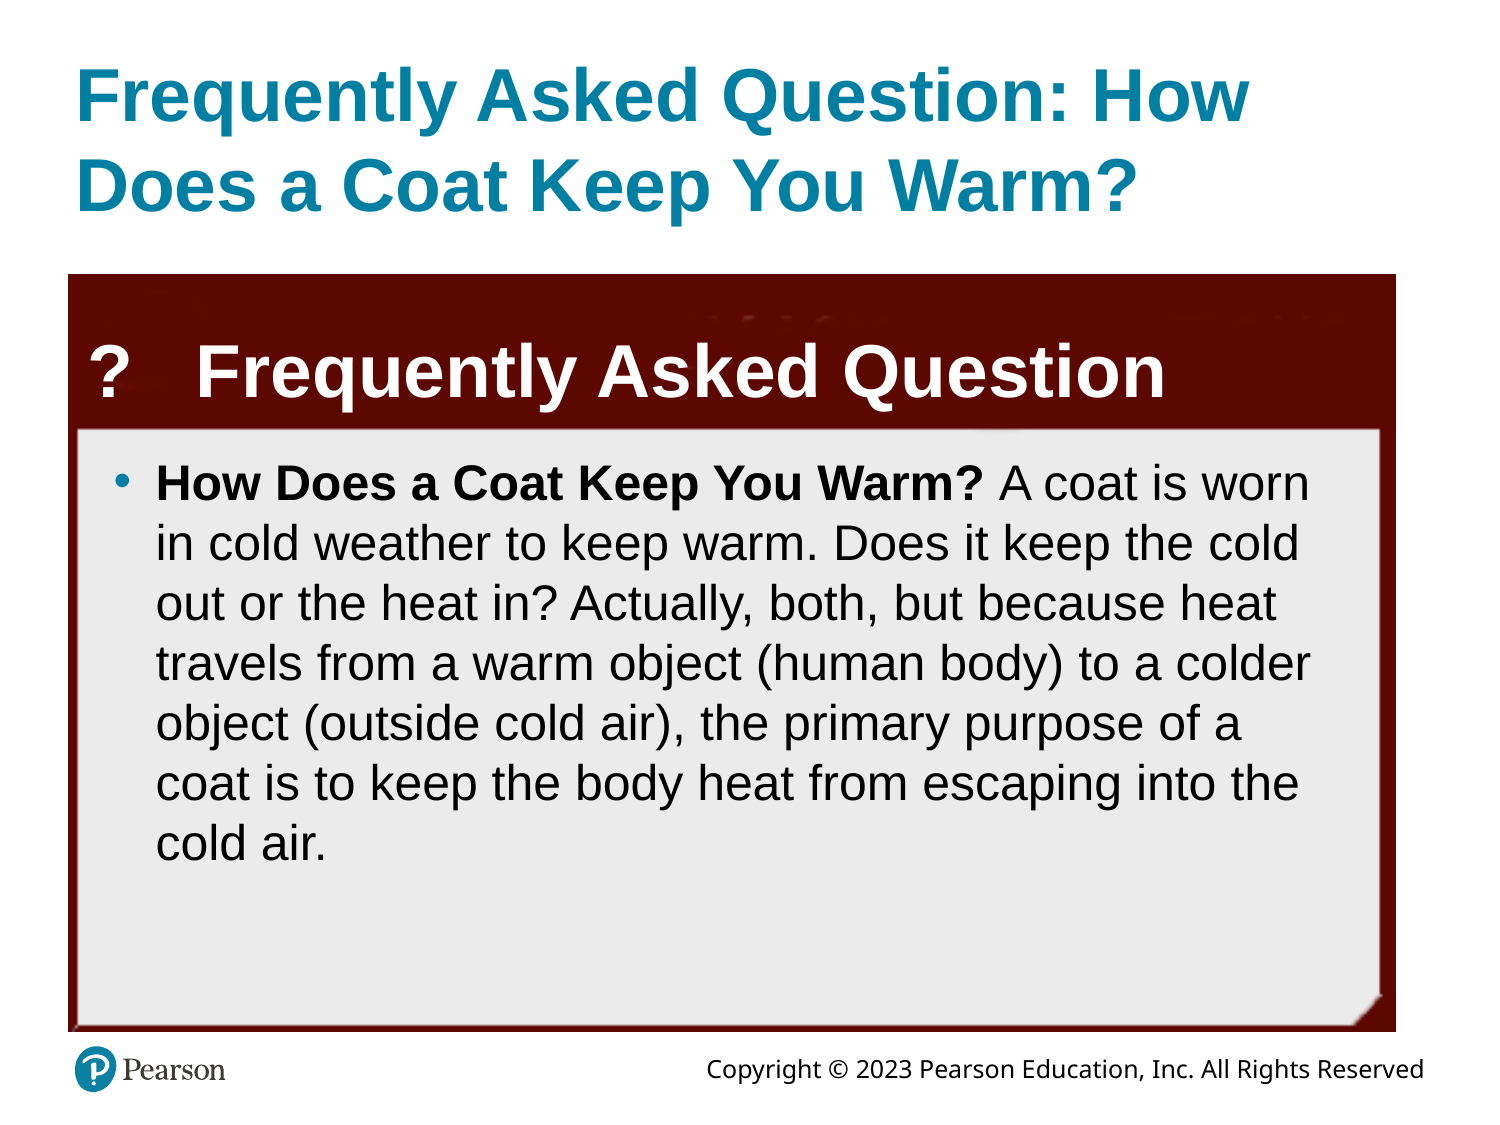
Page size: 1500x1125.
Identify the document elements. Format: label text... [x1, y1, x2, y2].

picture [68, 274, 1396, 1032]
title Frequently Asked Question: How Does a Coat Keep You Warm? [75, 37, 1425, 235]
